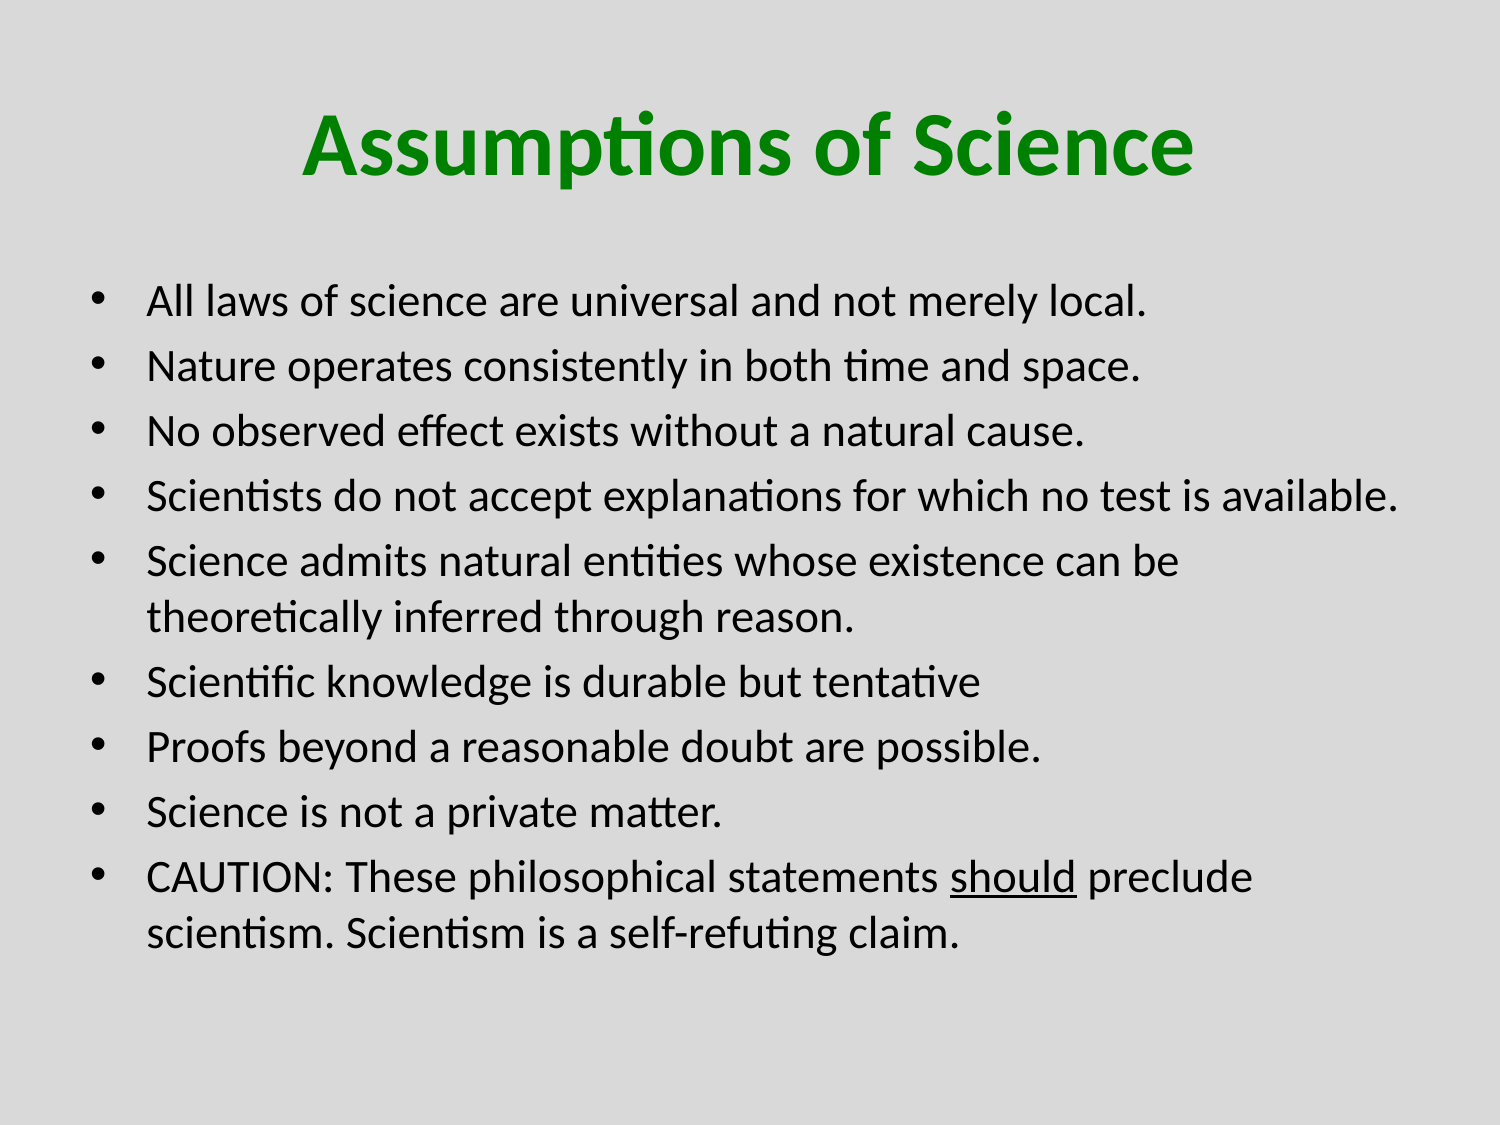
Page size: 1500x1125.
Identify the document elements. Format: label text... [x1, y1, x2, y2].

list All laws of science are universal and not merely local. Nature operates consistently in both time and space. No observed effect exists without a natural cause. Scientists do not accept explanations for which no test is available. Science admits natural entities whose existence can be theoretically inferred through reason. Scientiﬁc knowledge is durable but tentative Proofs beyond a reasonable doubt are possible. Science is not a private matter. CAUTION: These philosophical statements should preclude scientism. Scientism is a self-refuting claim. [75, 262, 1425, 1005]
title Assumptions of Science [75, 45, 1425, 233]
